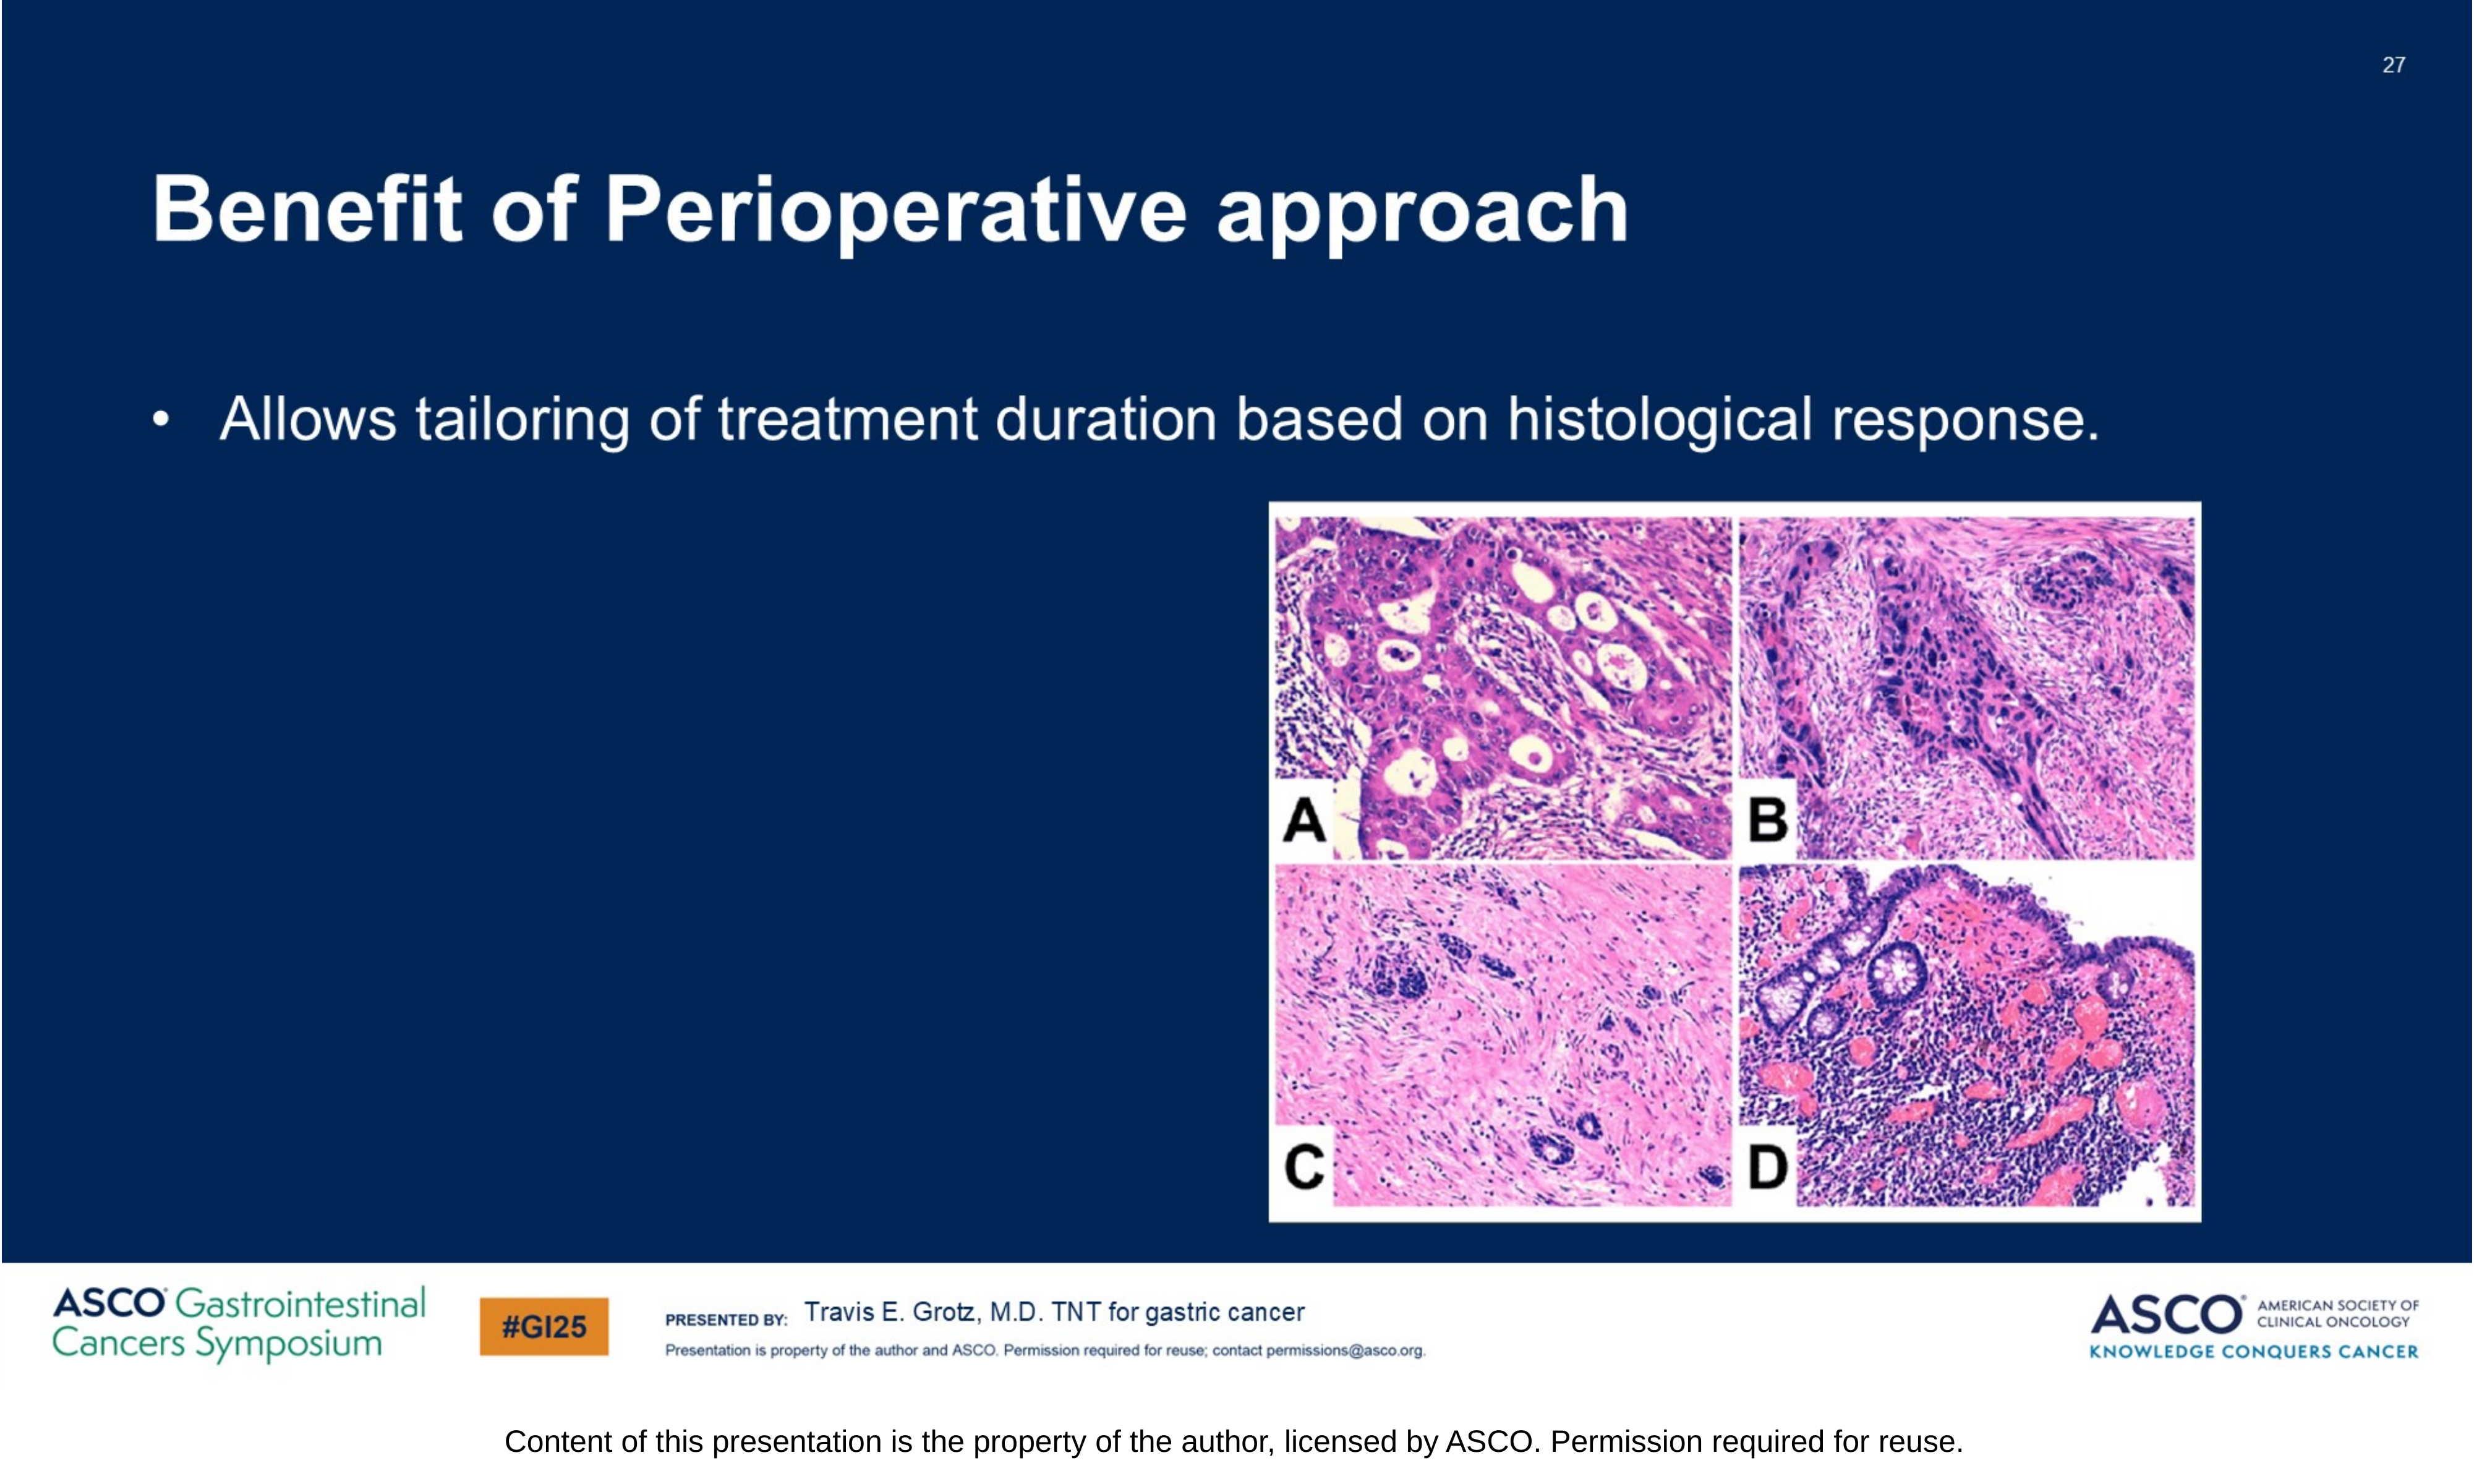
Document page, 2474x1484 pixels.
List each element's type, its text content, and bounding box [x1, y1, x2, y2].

text_box Content of this presentation is the property of the author, licensed by ASCO. Permission required for reuse. [0, 1399, 2474, 1477]
picture [2, 0, 2472, 1389]
